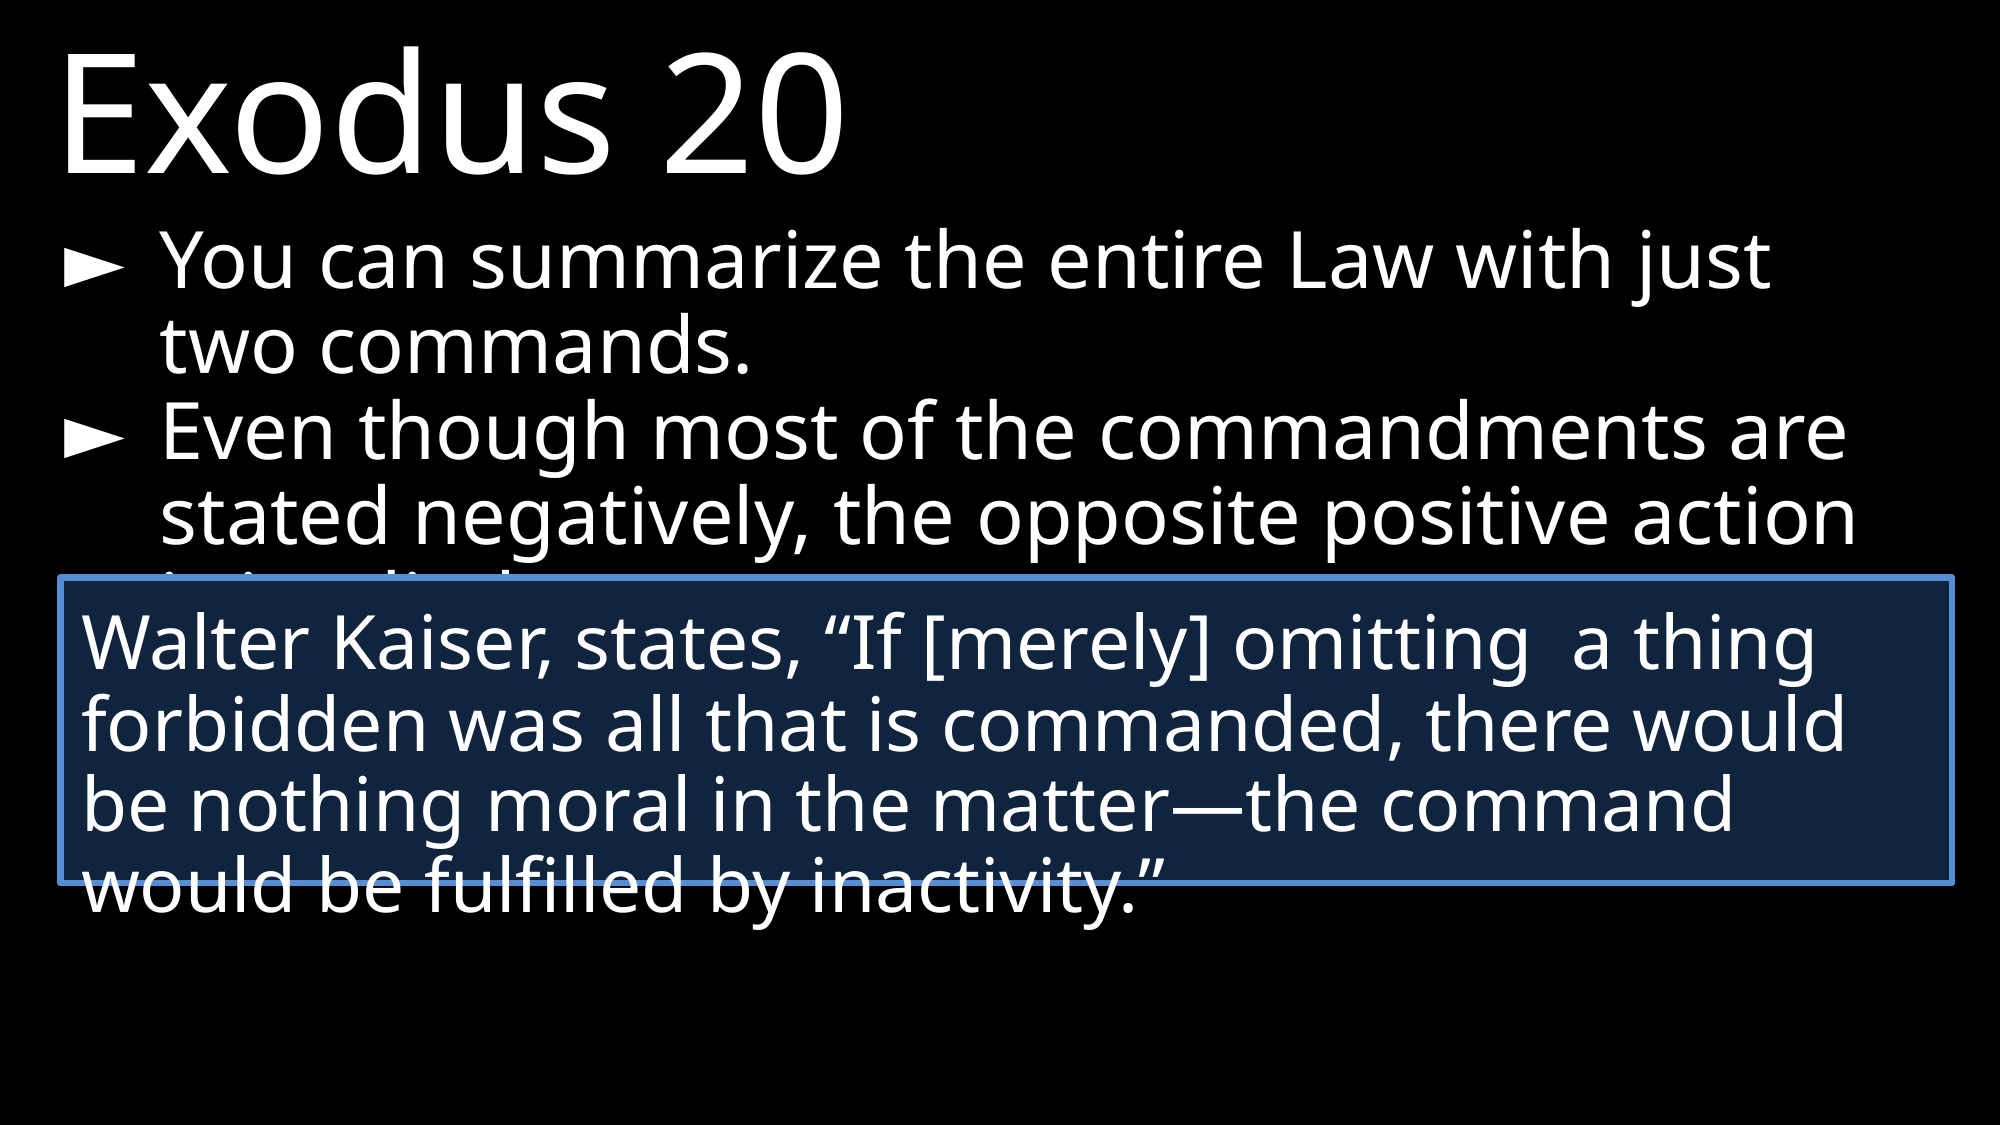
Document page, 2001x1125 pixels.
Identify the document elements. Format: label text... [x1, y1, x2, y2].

text_box ► You can summarize the entire Law with just two commands. ► Even though most of the commandments are stated negatively, the opposite positive action is implied. [49, 212, 1943, 655]
text_box Exodus 20 [37, 0, 1838, 215]
text_box [60, 577, 1952, 884]
text_box Walter Kaiser, states, “If [merely] omitting a thing forbidden was all that is commanded, there would be nothing moral in the matter—the command would be fulfilled by inactivity.” [64, 597, 1952, 937]
